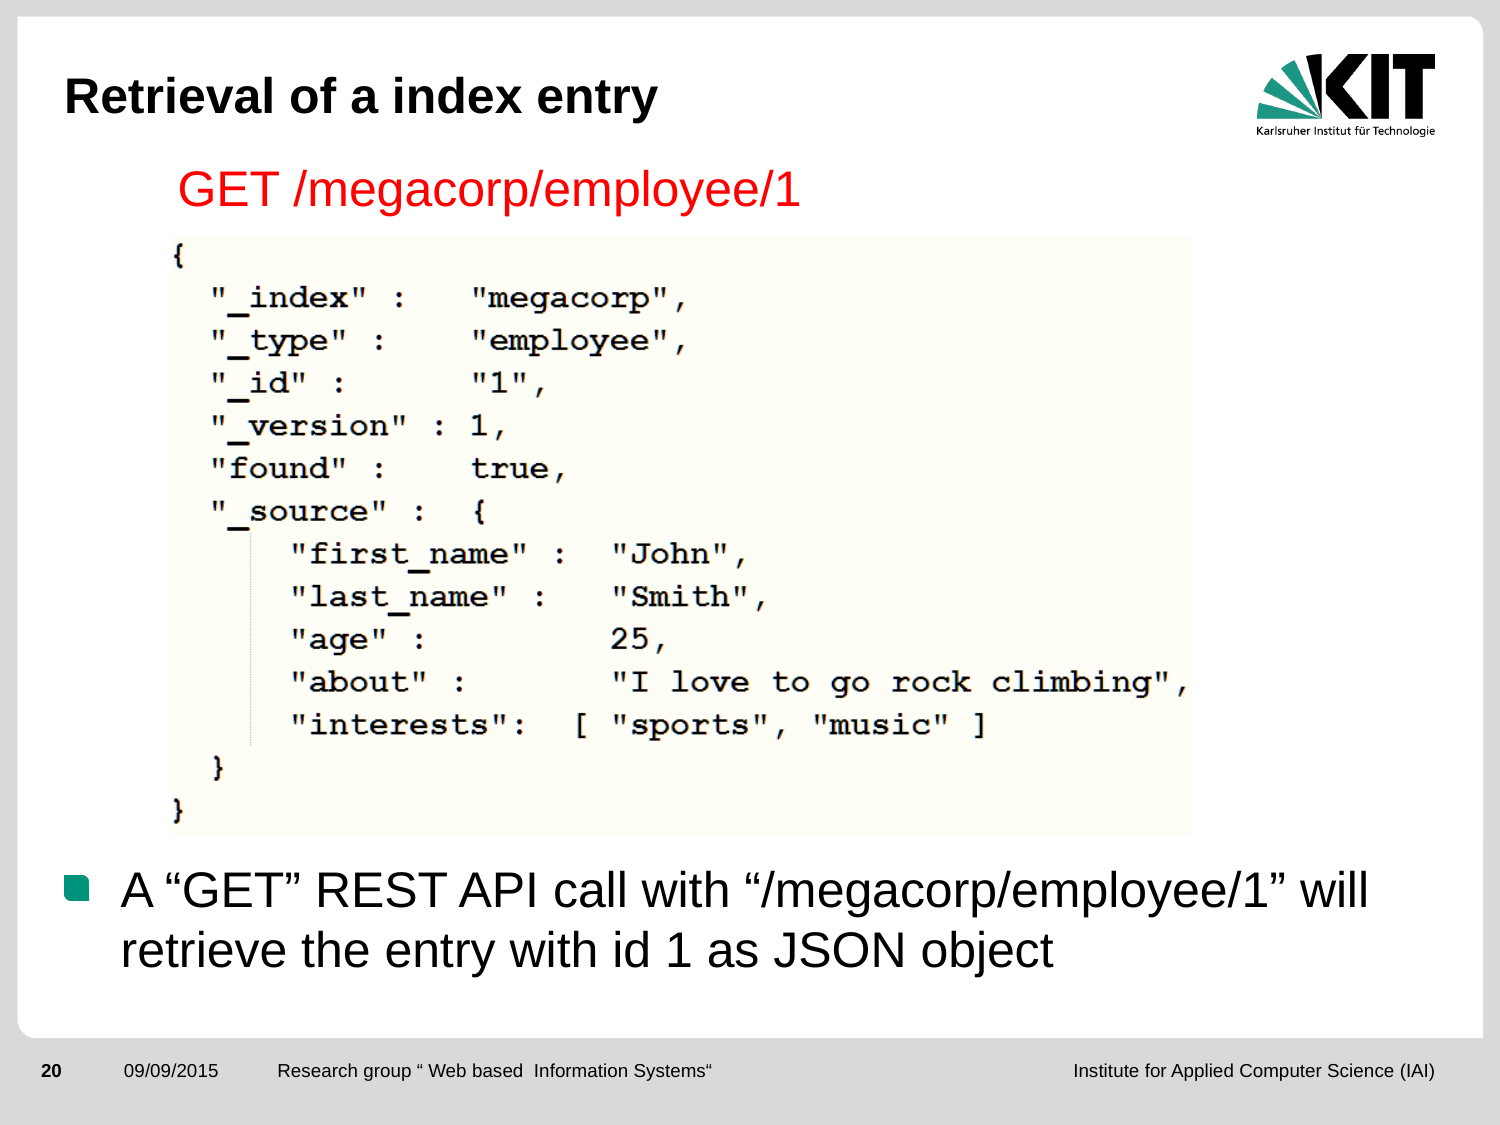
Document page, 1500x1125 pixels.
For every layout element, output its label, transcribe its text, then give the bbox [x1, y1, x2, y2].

text_box GET /megacorp/employee/1 [162, 148, 817, 224]
picture [0, 0, 1500, 1125]
footer Research group “ Web based Information Systems“ [277, 1058, 963, 1119]
list A “GET” REST API call with “/megacorp/employee/1” will retrieve the entry with id 1 as JSON object [64, 857, 1436, 1012]
title Retrieval of a index entry [63, 30, 1199, 124]
